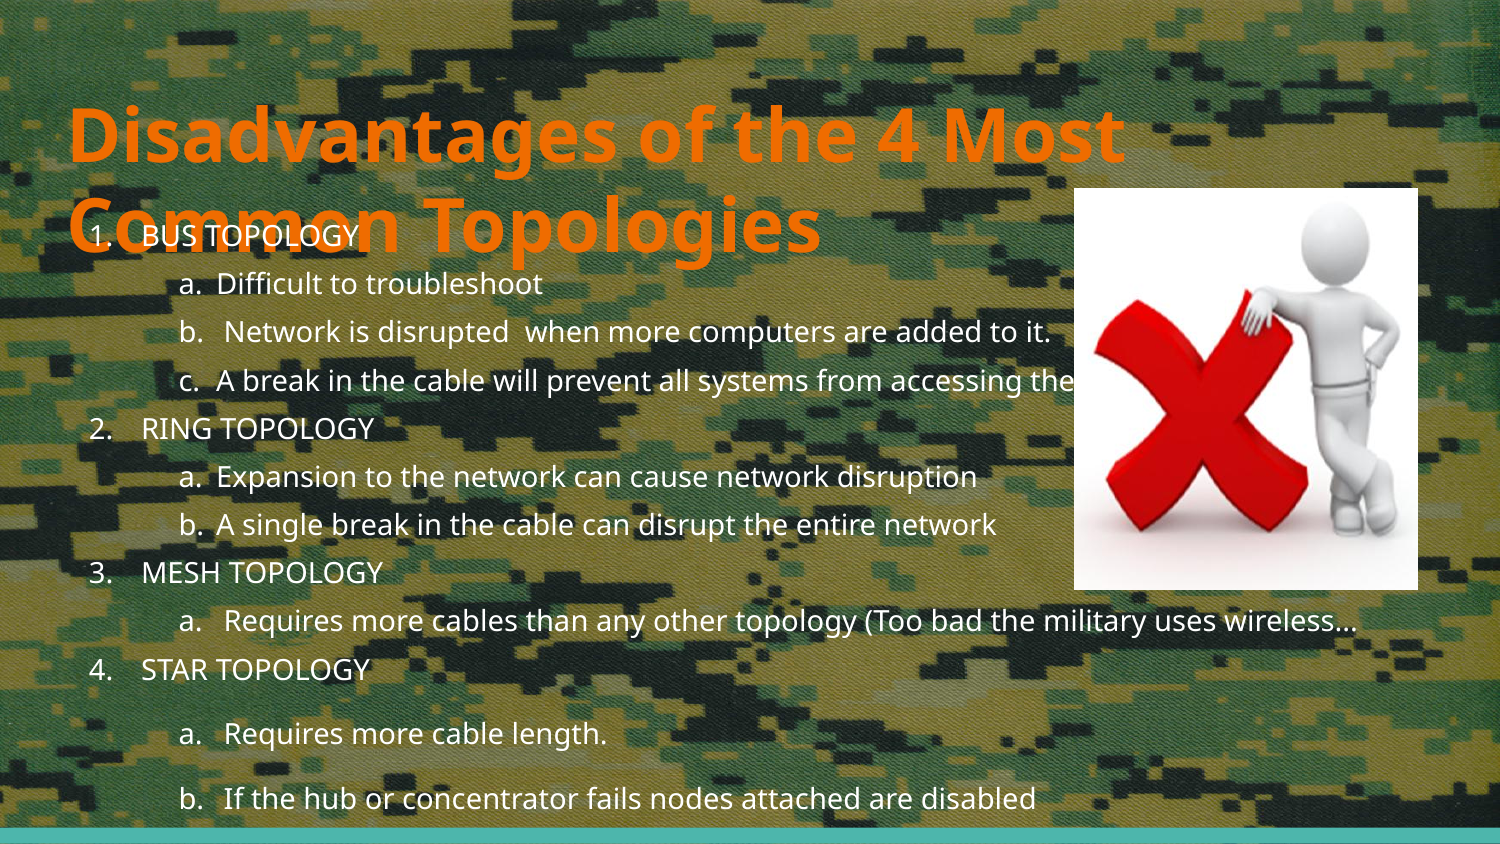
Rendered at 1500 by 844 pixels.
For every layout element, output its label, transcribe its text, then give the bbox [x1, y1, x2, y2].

list BUS TOPOLOGY Difficult to troubleshoot Network is disrupted when more computers are added to it. A break in the cable will prevent all systems from accessing the network. RING TOPOLOGY Expansion to the network can cause network disruption A single break in the cable can disrupt the entire network MESH TOPOLOGY Requires more cables than any other topology (Too bad the military uses wireless... STAR TOPOLOGY Requires more cable length. If the hub or concentrator fails nodes attached are disabled [51, 189, 1449, 731]
picture [0, 0, 1500, 827]
title Disadvantages of the 4 Most Common Topologies [51, 72, 1449, 189]
